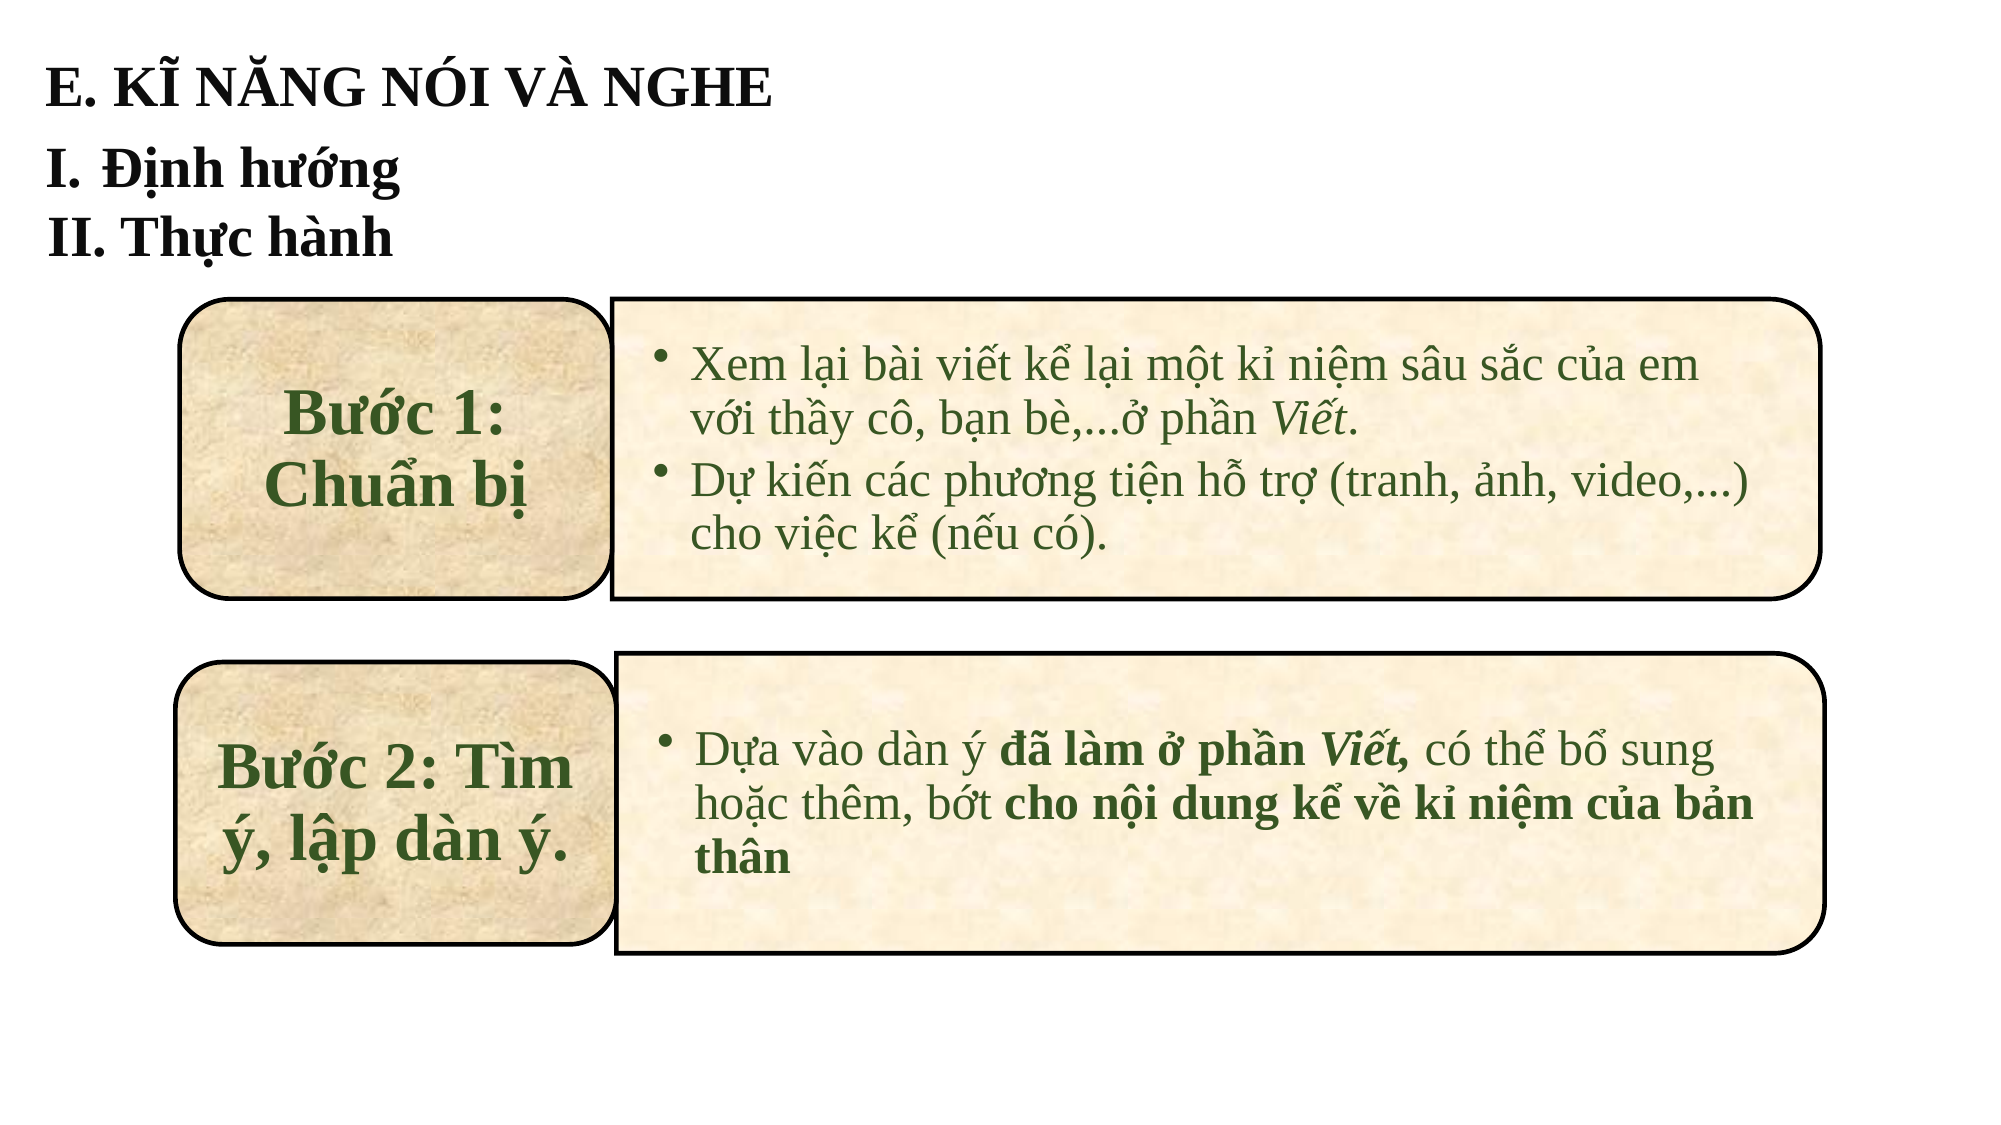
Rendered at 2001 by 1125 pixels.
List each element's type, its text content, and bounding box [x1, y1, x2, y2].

text_box Bước 1: Chuẩn bị [178, 298, 614, 600]
text_box Bước 2: Tìm ý, lập dàn ý. [174, 661, 618, 946]
text_box II. Thực hành [32, 180, 410, 276]
text_box Dựa vào dàn ý đã làm ở phần Viết, có thể bổ sung hoặc thêm, bớt cho nội dung kể về kỉ niệm của bản thân [615, 652, 1826, 955]
text_box Xem lại bài viết kể lại một kỉ niệm sâu sắc của em với thầy cô, bạn bè,...ở phần Viết. Dự kiến các phương tiện hỗ trợ (tranh, ảnh, video,...) cho việc kể (nếu có). [611, 298, 1822, 601]
text_box E. KĨ NĂNG NÓI VÀ NGHE Định hướng [30, 30, 1031, 207]
